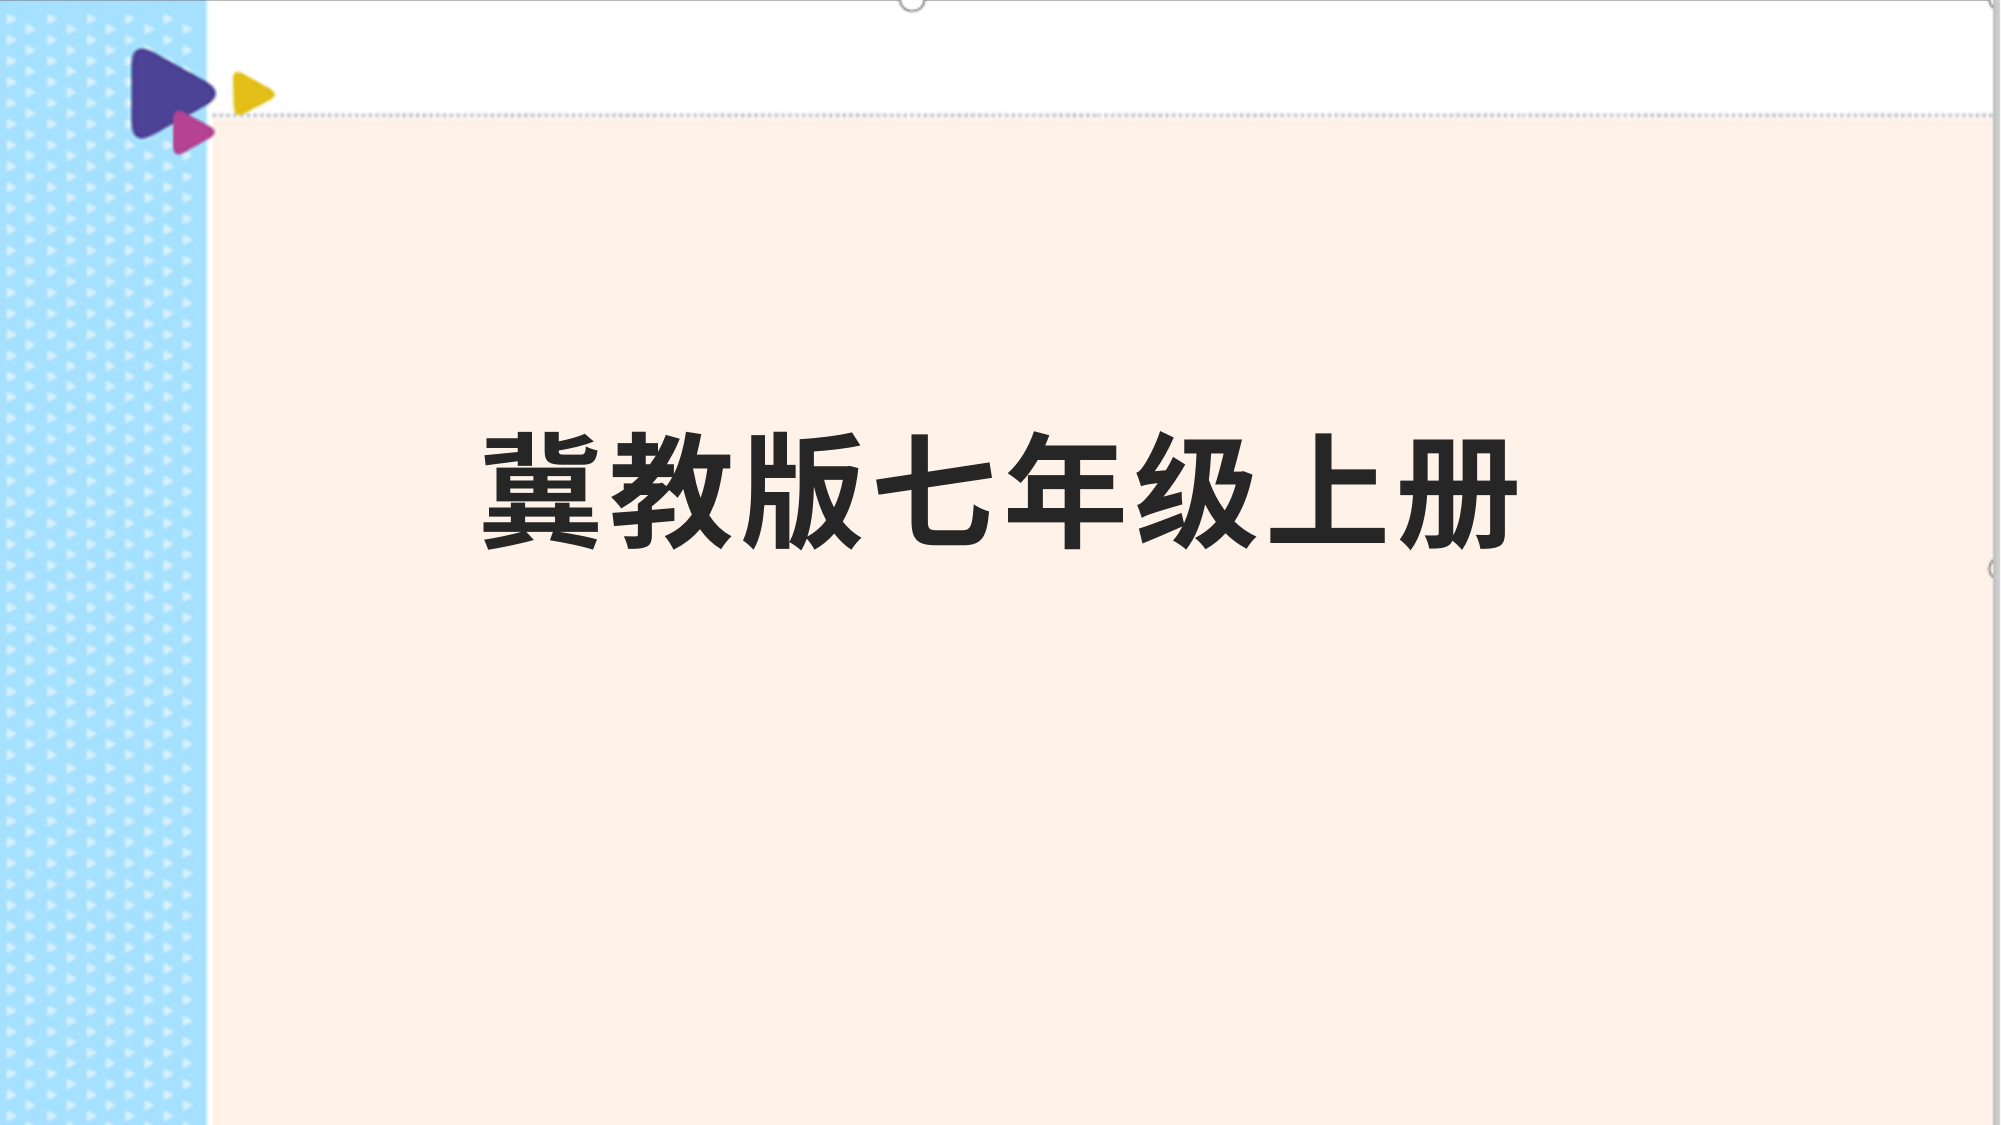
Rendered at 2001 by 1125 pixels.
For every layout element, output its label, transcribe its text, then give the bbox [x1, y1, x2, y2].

picture [0, 0, 2001, 1125]
title 冀教版七年级上册 [196, 149, 1805, 572]
